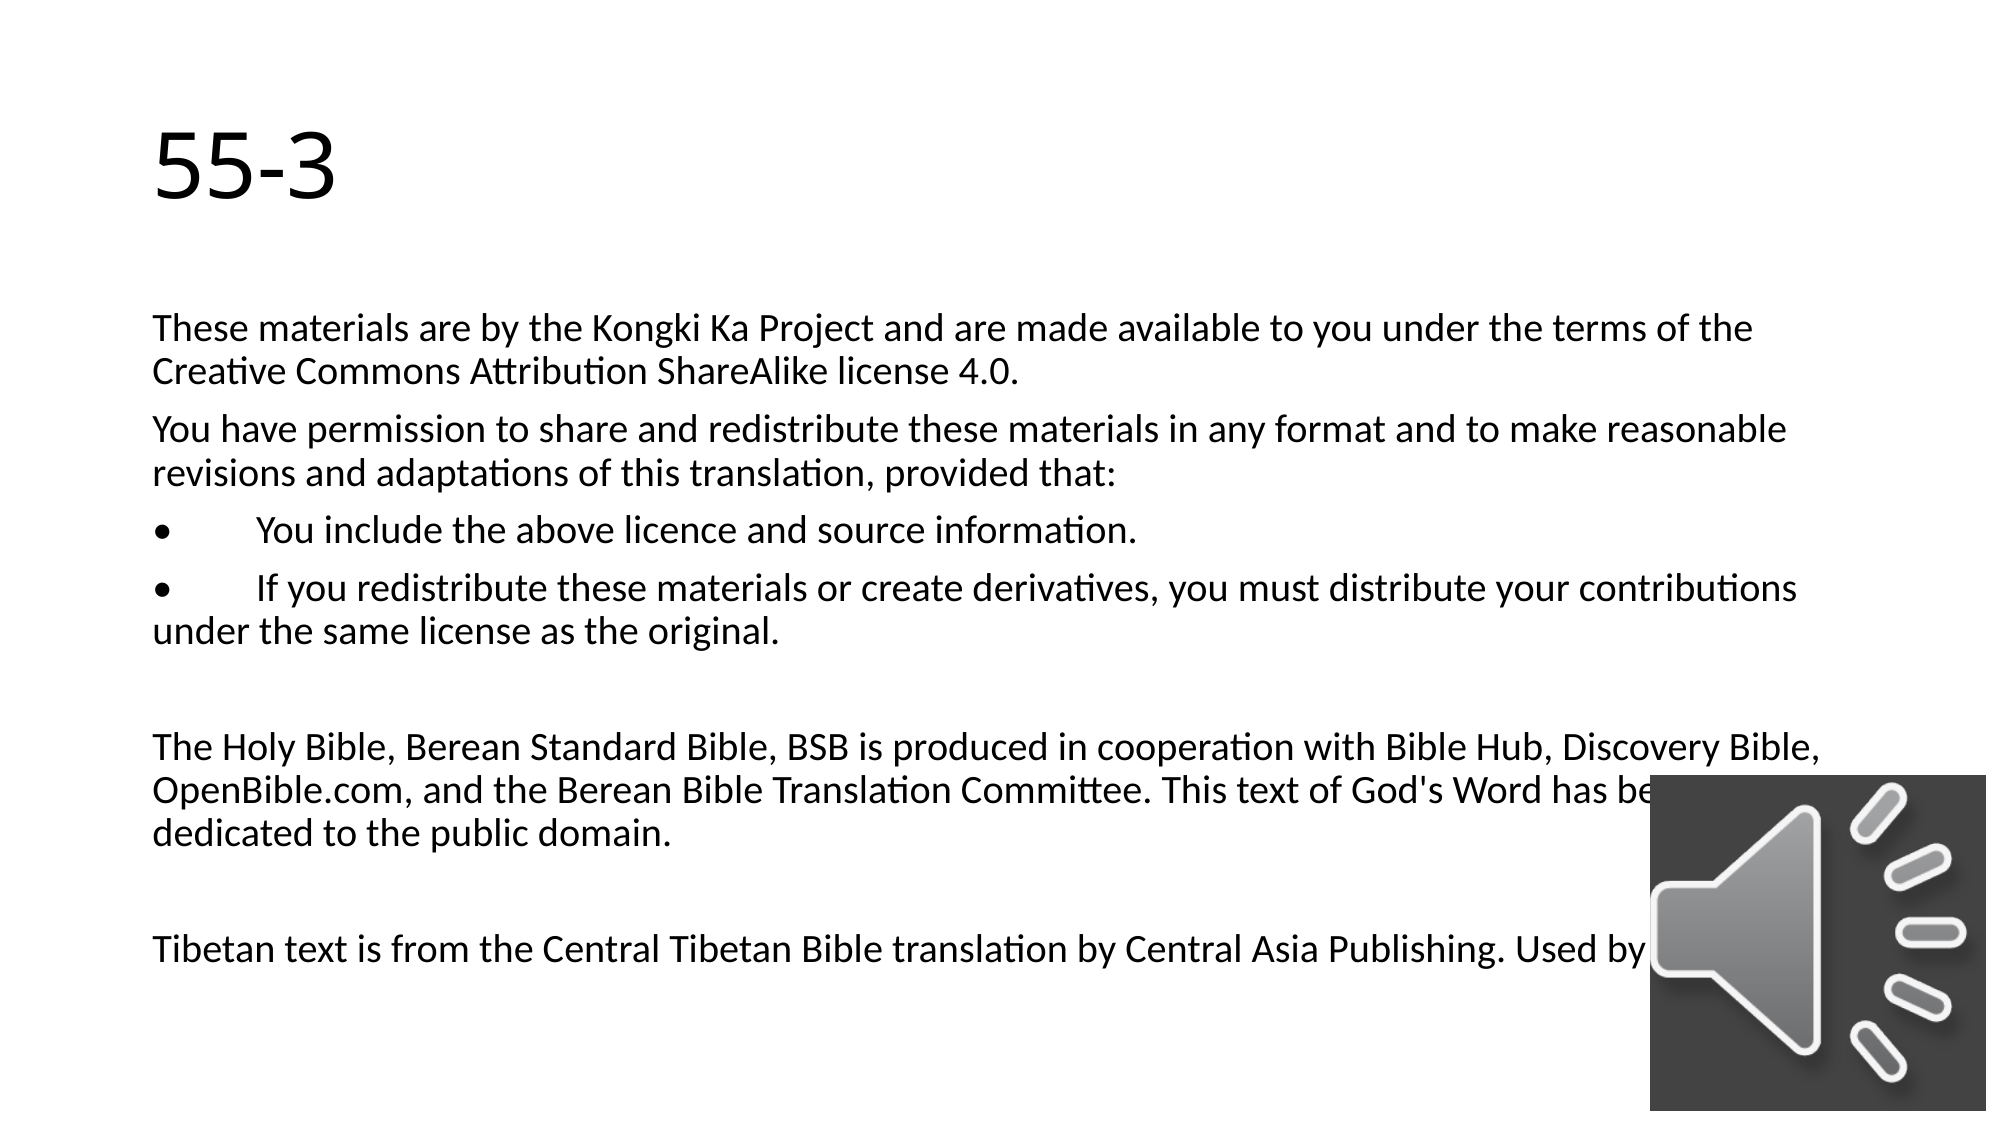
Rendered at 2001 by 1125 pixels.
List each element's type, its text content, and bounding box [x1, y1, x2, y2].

title 55-3 [137, 59, 1863, 278]
picture [1648, 773, 1987, 1112]
list These materials are by the Kongki Ka Project and are made available to you under the terms of the Creative Commons Attribution ShareAlike license 4.0. You have permission to share and redistribute these materials in any format and to make reasonable revisions and adaptations of this translation, provided that: • You include the above licence and source information. • If you redistribute these materials or create derivatives, you must distribute your contributions under the same license as the original. The Holy Bible, Berean Standard Bible, BSB is produced in cooperation with Bible Hub, Discovery Bible, OpenBible.com, and the Berean Bible Translation Committee. This text of God's Word has been dedicated to the public domain. Tibetan text is from the Central Tibetan Bible translation by Central Asia Publishing. Used by permission. [137, 299, 1863, 1014]
